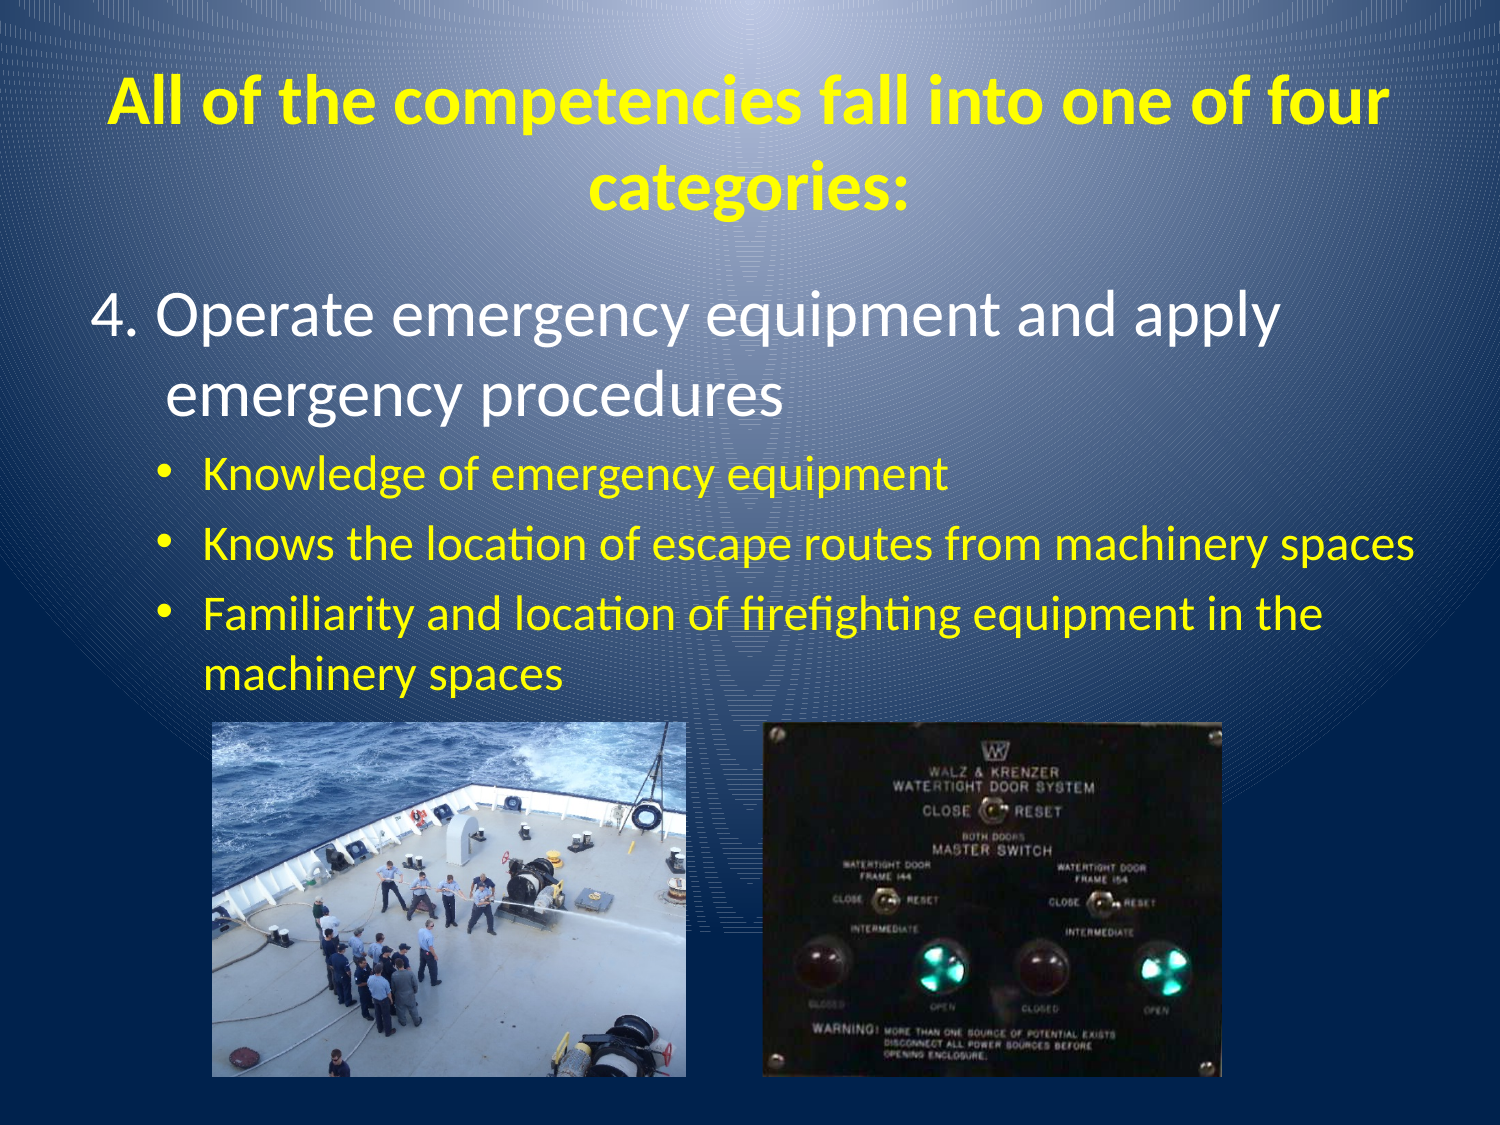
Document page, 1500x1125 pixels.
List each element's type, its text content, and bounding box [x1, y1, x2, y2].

title All of the competencies fall into one of four categories: [75, 45, 1425, 233]
picture [212, 721, 686, 1077]
picture [762, 721, 1223, 1077]
list 4. Operate emergency equipment and apply emergency procedures Knowledge of emergency equipment Knows the location of escape routes from machinery spaces Familiarity and location of firefighting equipment in the machinery spaces [75, 262, 1450, 1005]
